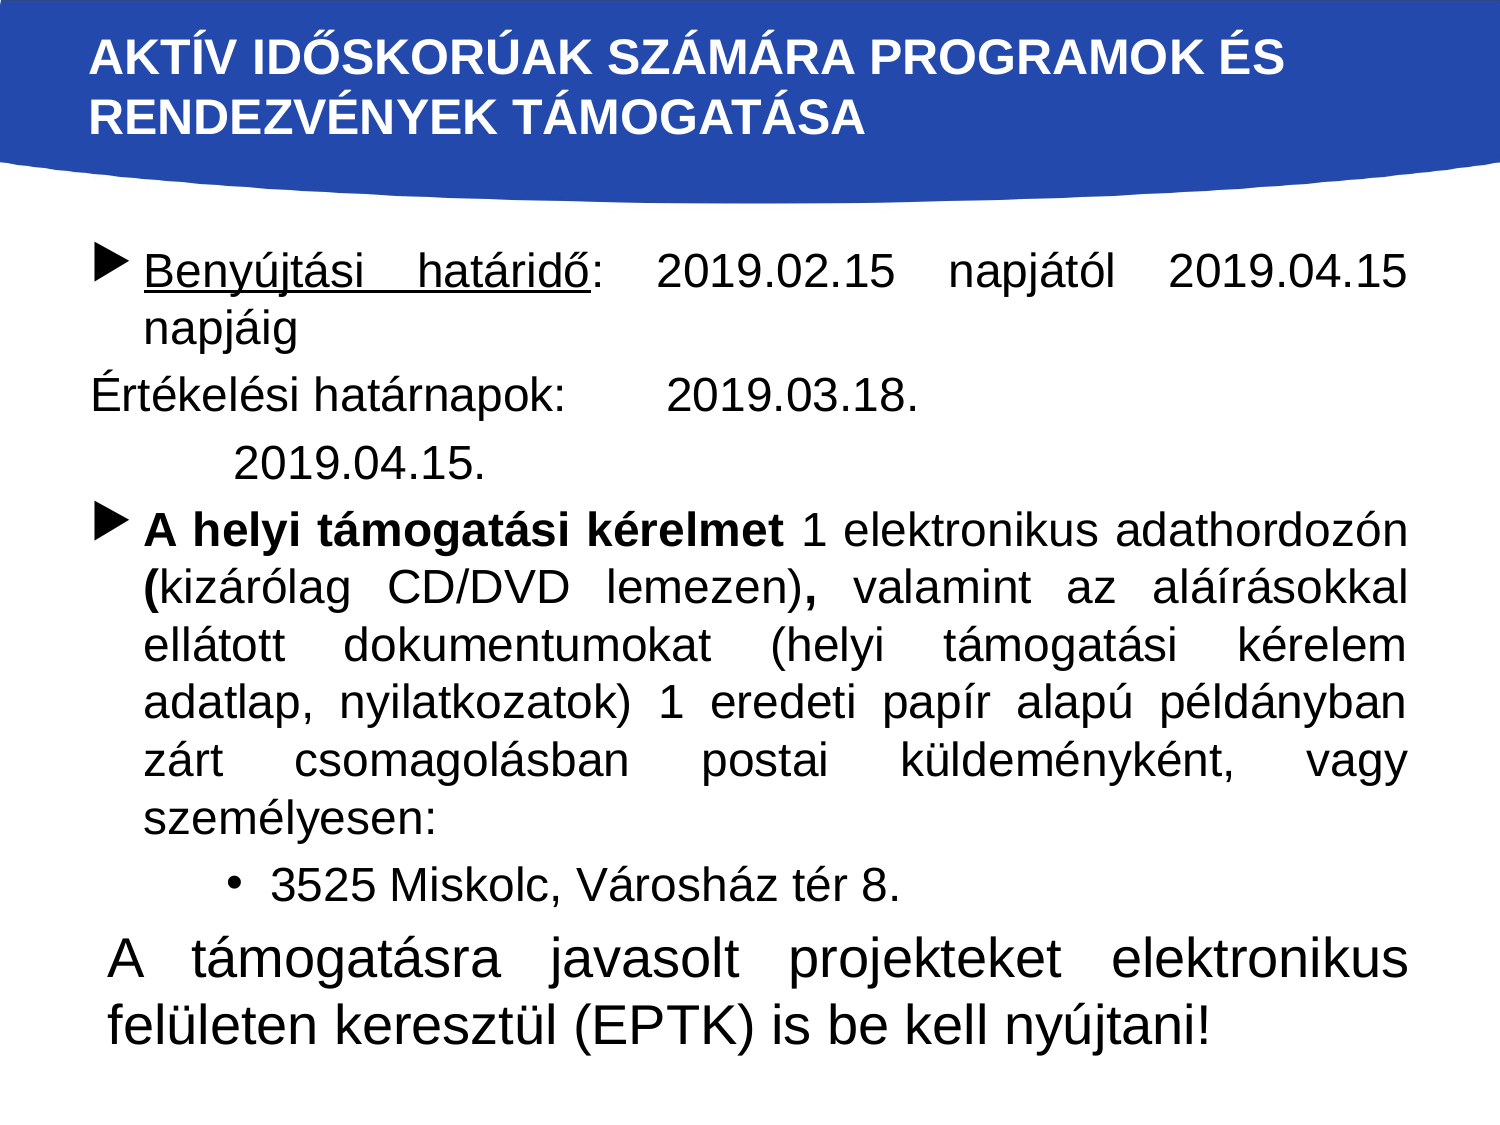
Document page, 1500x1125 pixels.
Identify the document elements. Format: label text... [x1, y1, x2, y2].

picture [0, 0, 1500, 1125]
title Aktív időskorúak számára programok és rendezvények támogatása [73, 7, 1471, 161]
list Benyújtási határidő: 2019.02.15 napjától 2019.04.15 napjáig Értékelési határnapok: 2019.03.18. 2019.04.15. A helyi támogatási kérelmet 1 elektronikus adathordozón (kizárólag CD/DVD lemezen), valamint az aláírásokkal ellátott dokumentumokat (helyi támogatási kérelem adatlap, nyilatkozatok) 1 eredeti papír alapú példányban zárt csomagolásban postai küldeményként, vagy személyesen: 3525 Miskolc, Városház tér 8. A támogatásra javasolt projekteket elektronikus felületen keresztül (EPTK) is be kell nyújtani! [75, 231, 1425, 1071]
